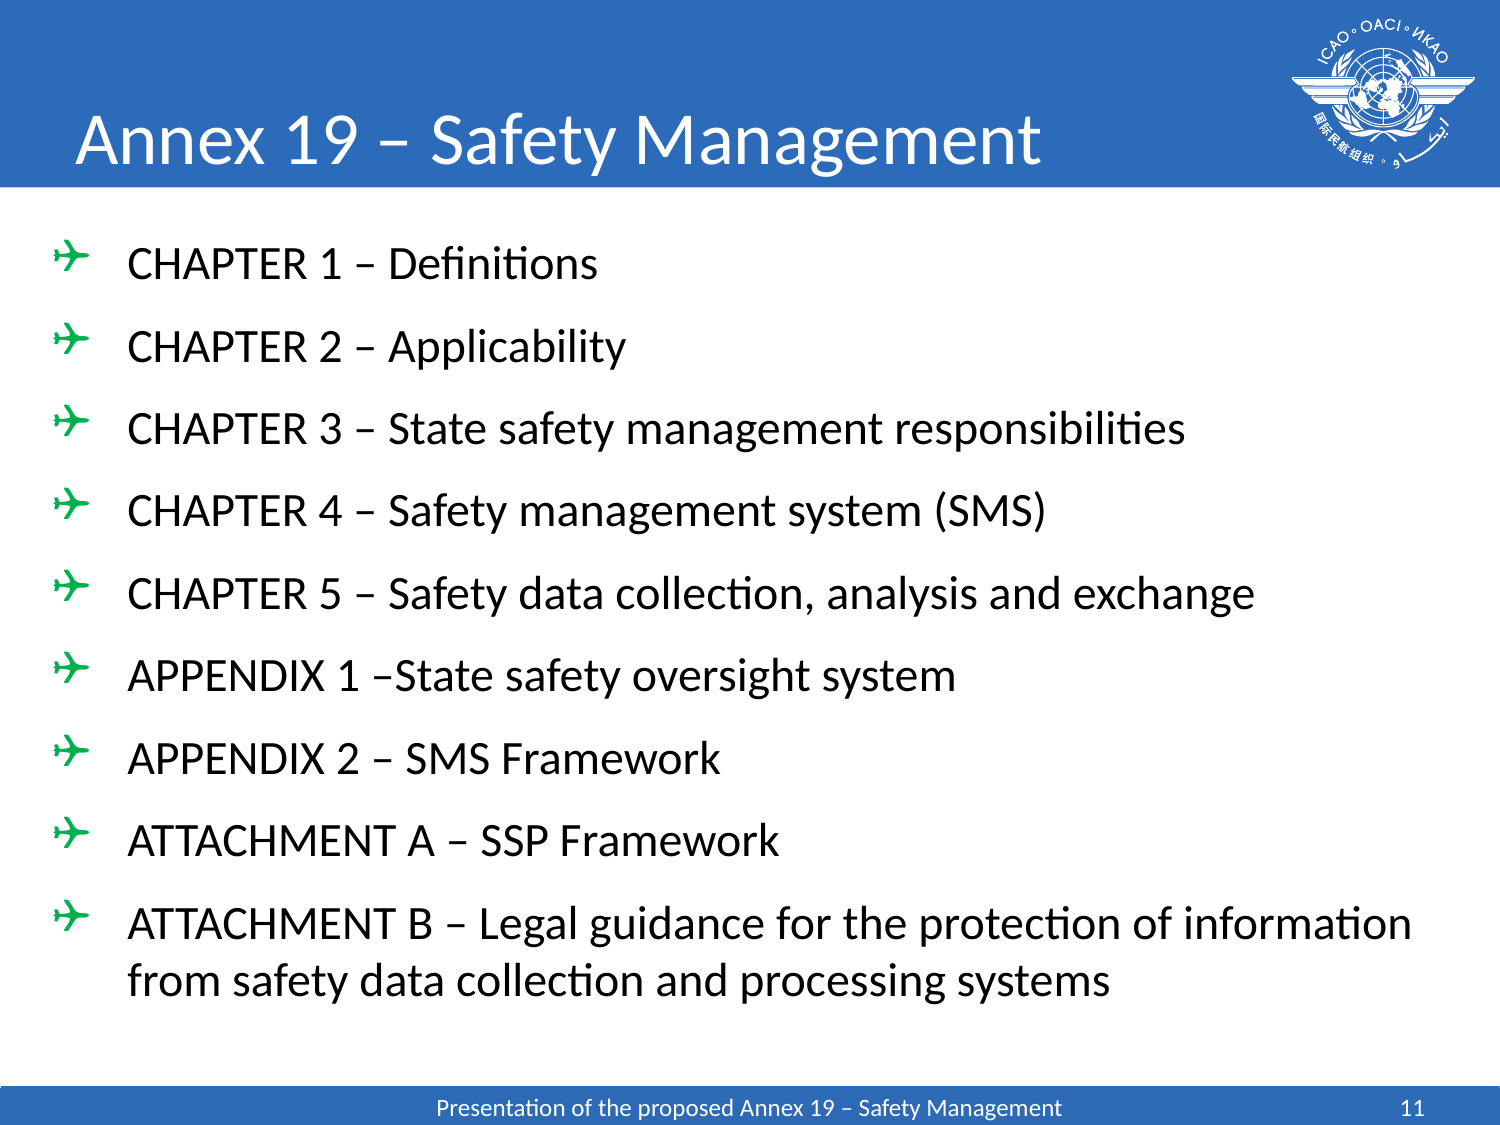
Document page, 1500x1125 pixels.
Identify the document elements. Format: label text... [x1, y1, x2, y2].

footer Presentation of the proposed Annex 19 – Safety Management [212, 1087, 1288, 1125]
title Annex 19 – Safety Management [0, 0, 1500, 188]
text_box CHAPTER 1 – Definitions CHAPTER 2 – Applicability CHAPTER 3 – State safety management responsibilities CHAPTER 4 – Safety management system (SMS) CHAPTER 5 – Safety data collection, analysis and exchange APPENDIX 1 –State safety oversight system APPENDIX 2 – SMS Framework ATTACHMENT A – SSP Framework ATTACHMENT B – Legal guidance for the protection of information from safety data collection and processing systems [37, 224, 1455, 1014]
slide_number 11 [1288, 1087, 1500, 1125]
